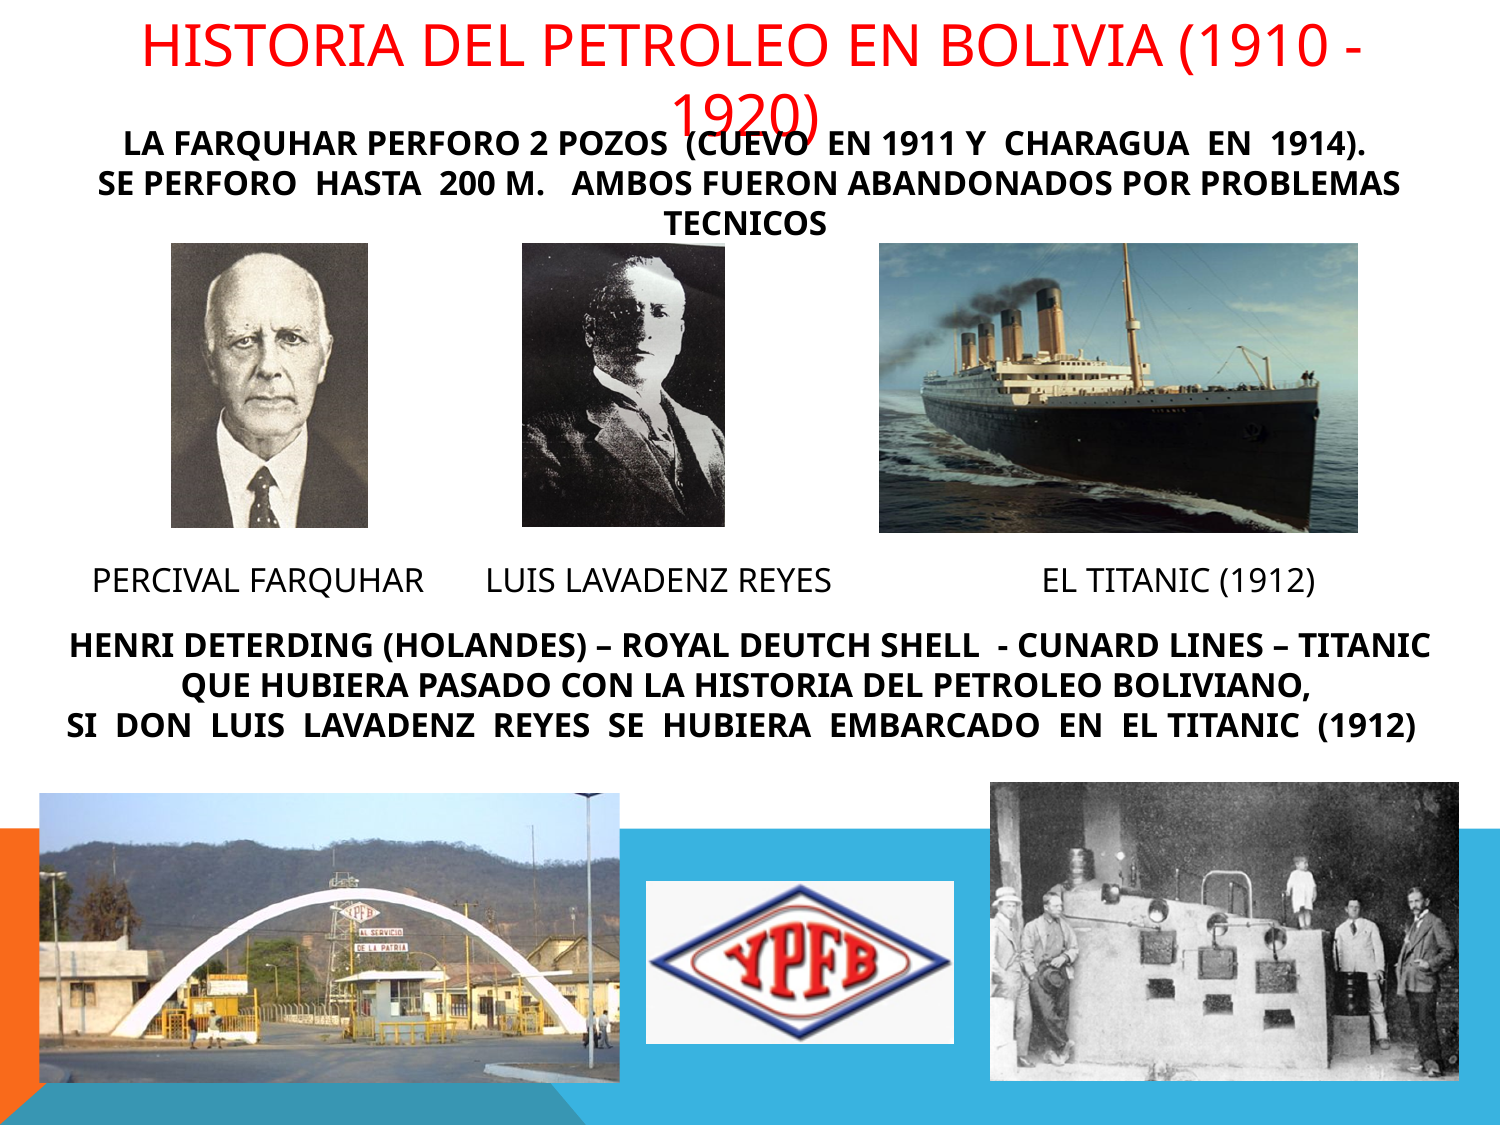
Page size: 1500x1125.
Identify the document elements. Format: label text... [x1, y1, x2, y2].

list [170, 243, 369, 529]
picture [38, 793, 620, 1084]
text_box Percival farquhar luis lavadenz reyes el titanic (1912) [76, 547, 1394, 610]
picture [522, 243, 725, 528]
picture [878, 243, 1359, 534]
picture [989, 781, 1459, 1082]
picture [645, 881, 954, 1044]
text_box Henri deterding (HOLANDES) – Royal DEuTch SHELL - cunard lines – titanic Que hubiera pasado con la historia del petroleo boliviano, Si don luis lavadenz reyes se hubiera embarcado en el titanic (1912) [42, 609, 1460, 759]
text_box La farquhar perforo 2 pozos (cuevo en 1911 Y charagua en 1914). Se perforo hasta 200 m. ambos fueron abandonados por problemas tecnicos [41, 137, 1459, 228]
title historia deL PETROLEO EN bolivia (1910 - 1920) [47, 30, 1442, 126]
